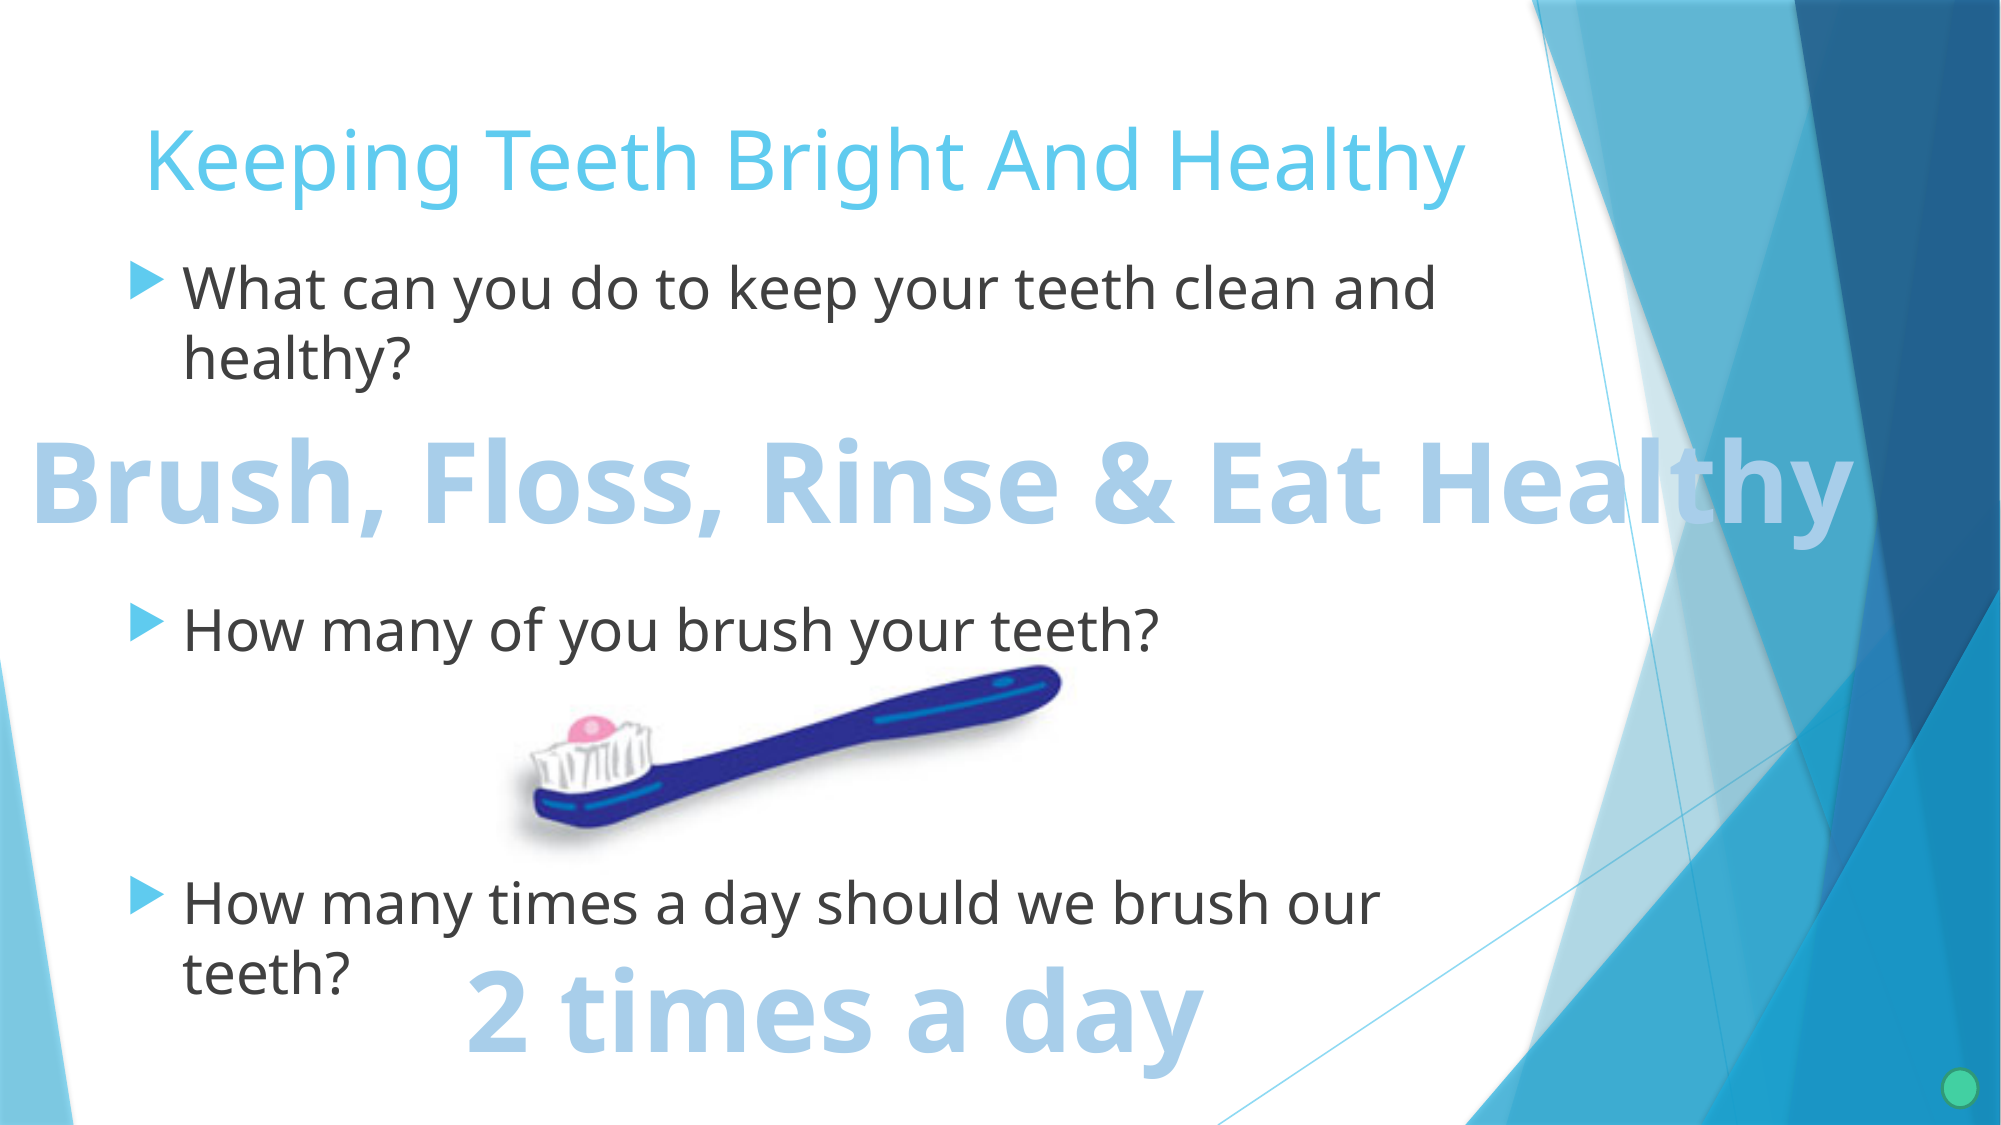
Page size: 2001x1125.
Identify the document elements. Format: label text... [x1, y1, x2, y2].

text_box 2 times a day [450, 932, 1220, 1083]
list What can you do to keep your teeth clean and healthy? How many of you brush your teeth? How many times a day should we brush our teeth? [111, 317, 1522, 403]
list What can you do to keep your teeth clean and healthy? How many of you brush your teeth? How many times a day should we brush our teeth? [111, 554, 1522, 880]
picture [495, 574, 1082, 894]
text_box [1940, 1067, 1980, 1110]
text_box Brush, Floss, Rinse & Eat Healthy [12, 403, 1872, 554]
title Keeping Teeth Bright And Healthy [111, 99, 1522, 317]
